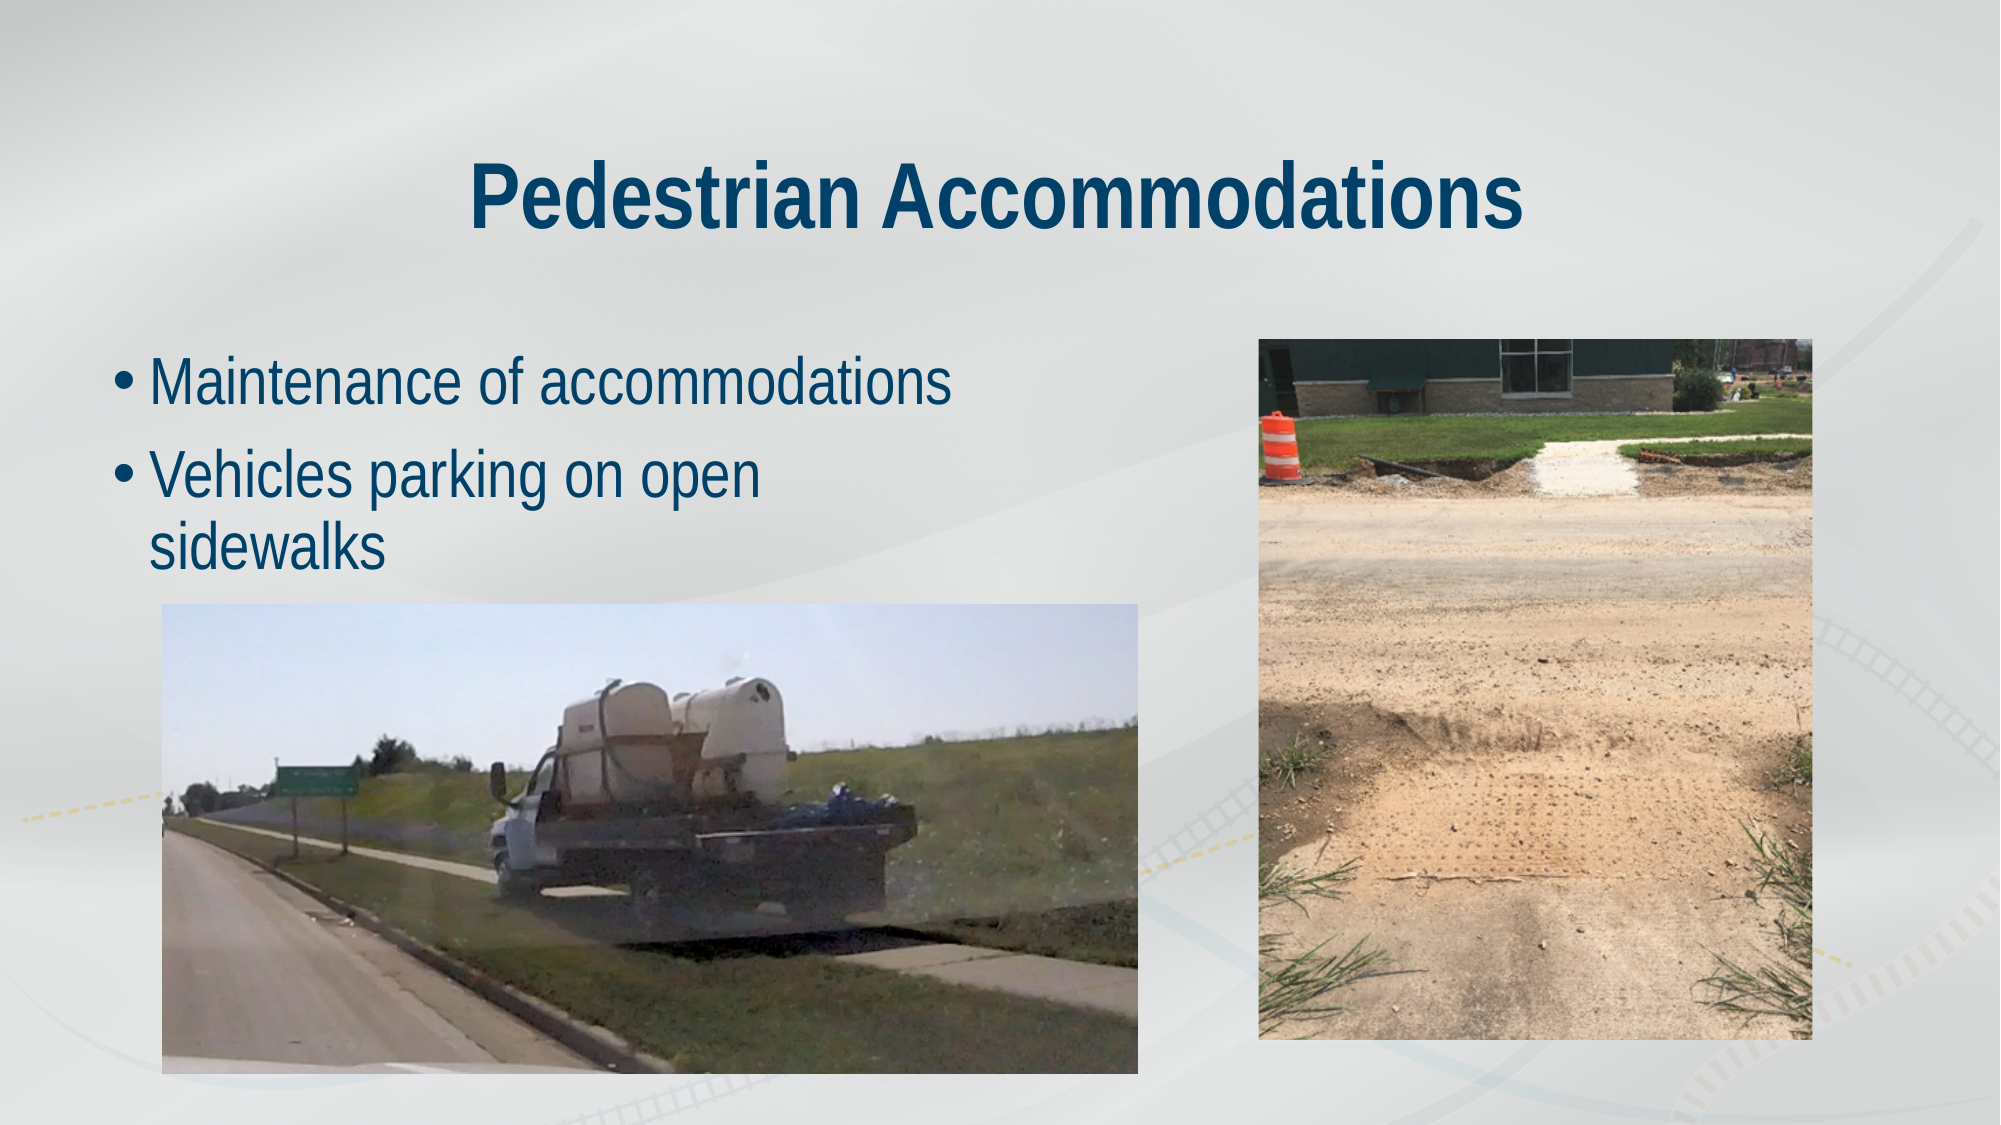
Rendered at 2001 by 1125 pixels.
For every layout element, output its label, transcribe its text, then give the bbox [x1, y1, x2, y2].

picture [0, 0, 2000, 1125]
title Pedestrian Accommodations [97, 97, 1898, 306]
list Maintenance of accommodations Vehicles parking on open sidewalks [97, 339, 988, 1078]
